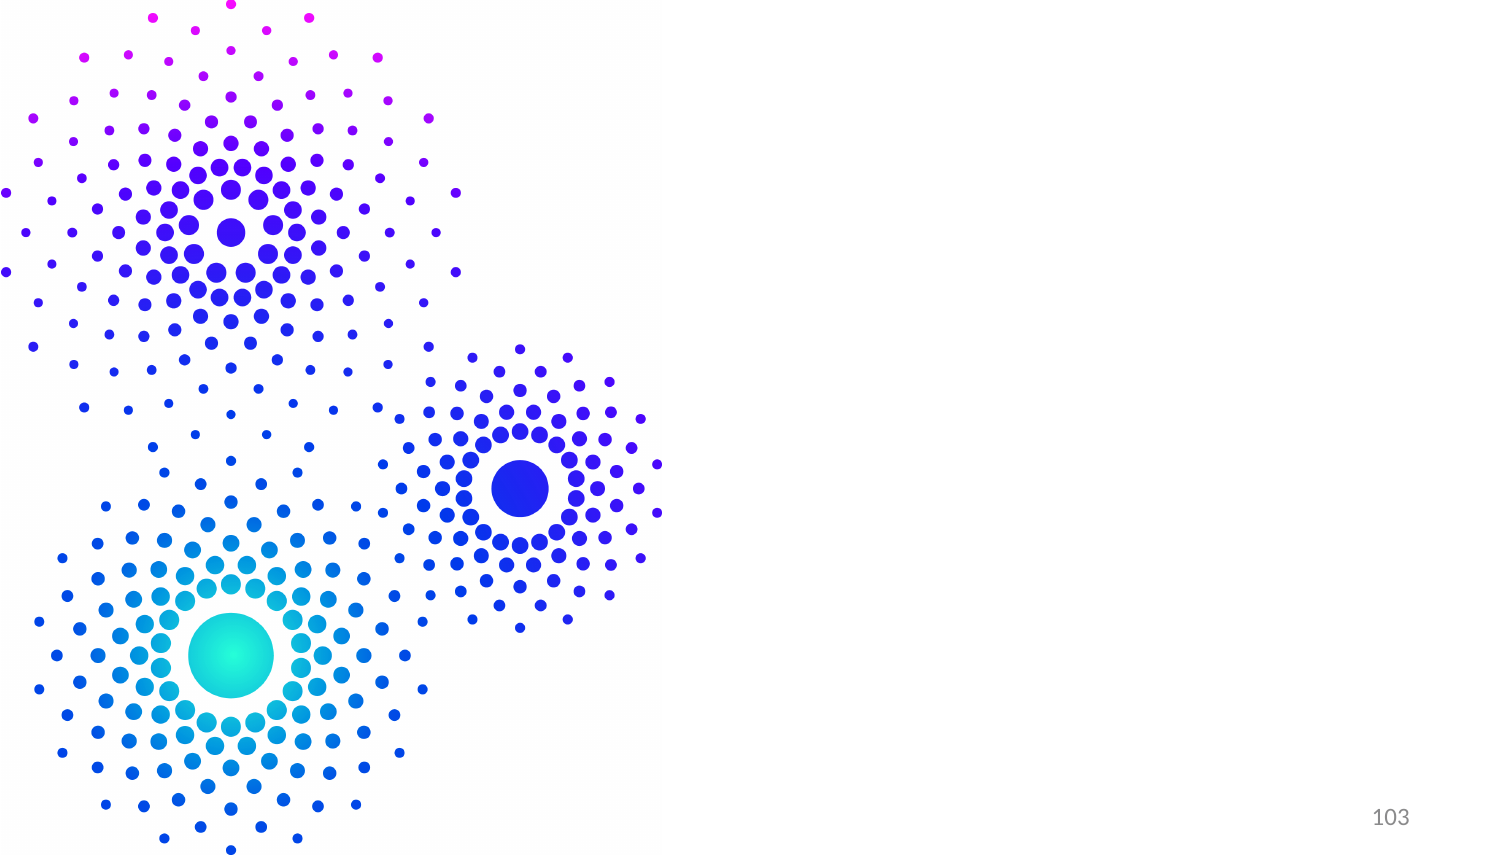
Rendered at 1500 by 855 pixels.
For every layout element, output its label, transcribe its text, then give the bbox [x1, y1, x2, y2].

slide_number 103 [1074, 792, 1425, 838]
picture [1, 0, 662, 855]
